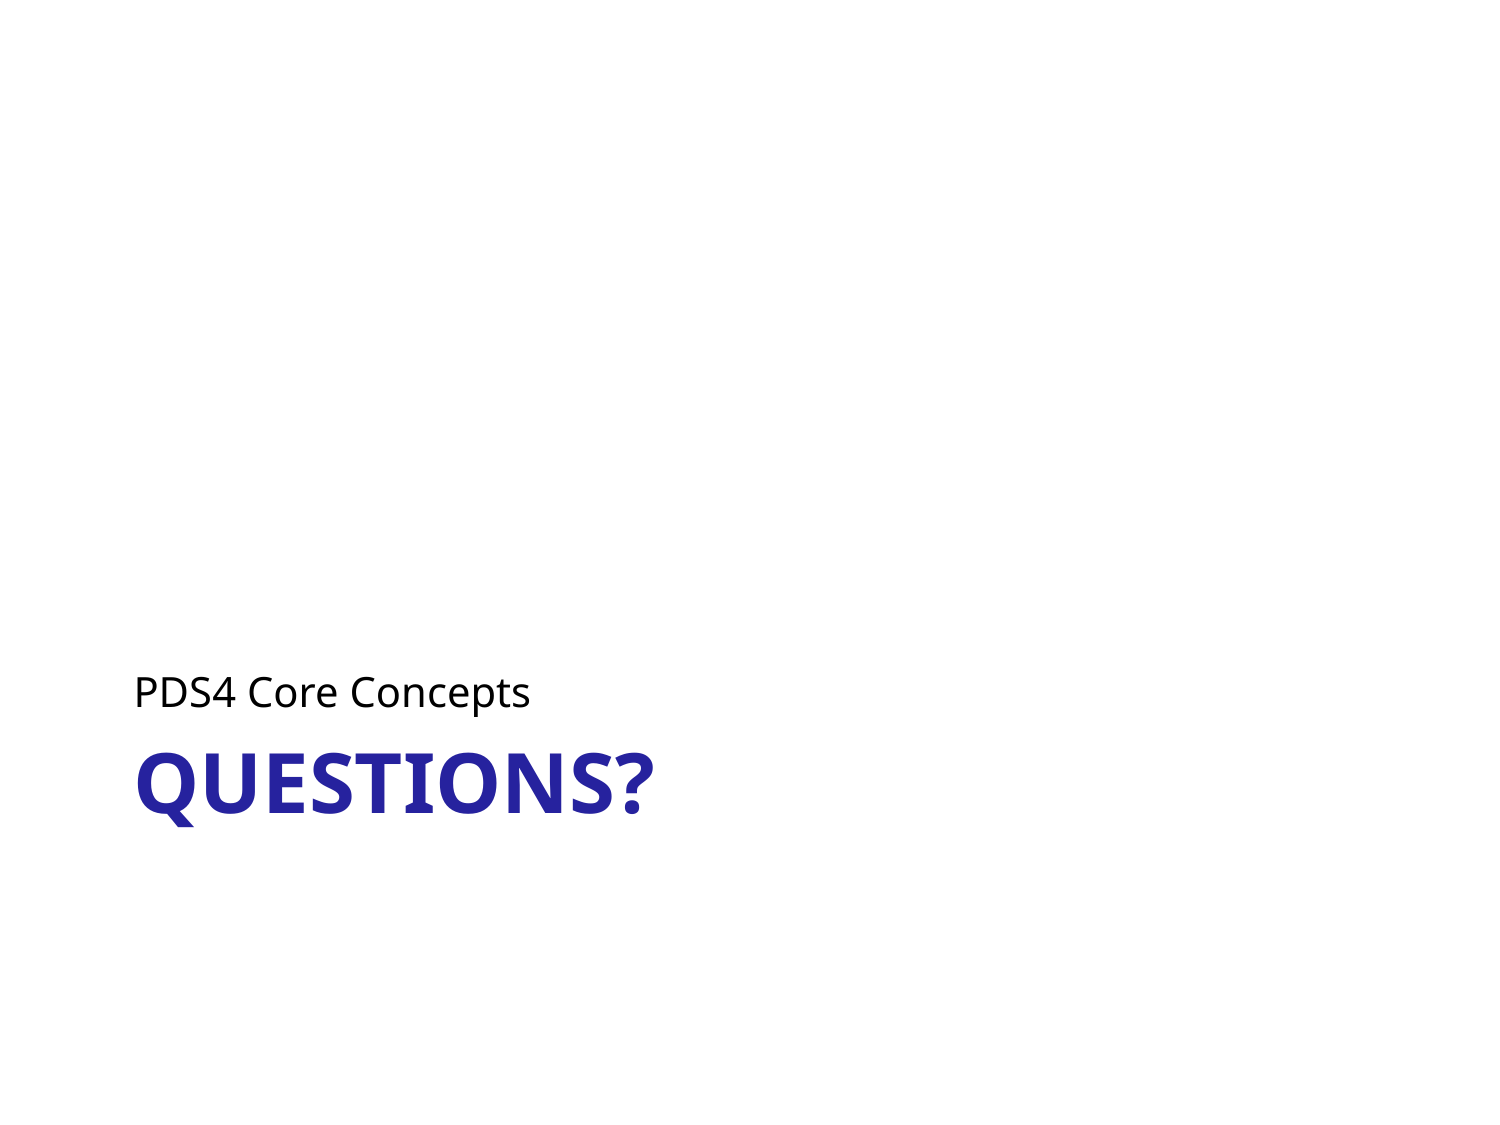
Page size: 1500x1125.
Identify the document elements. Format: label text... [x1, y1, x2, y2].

list PDS4 Core Concepts [118, 476, 1394, 724]
title Questions? [118, 724, 1394, 947]
